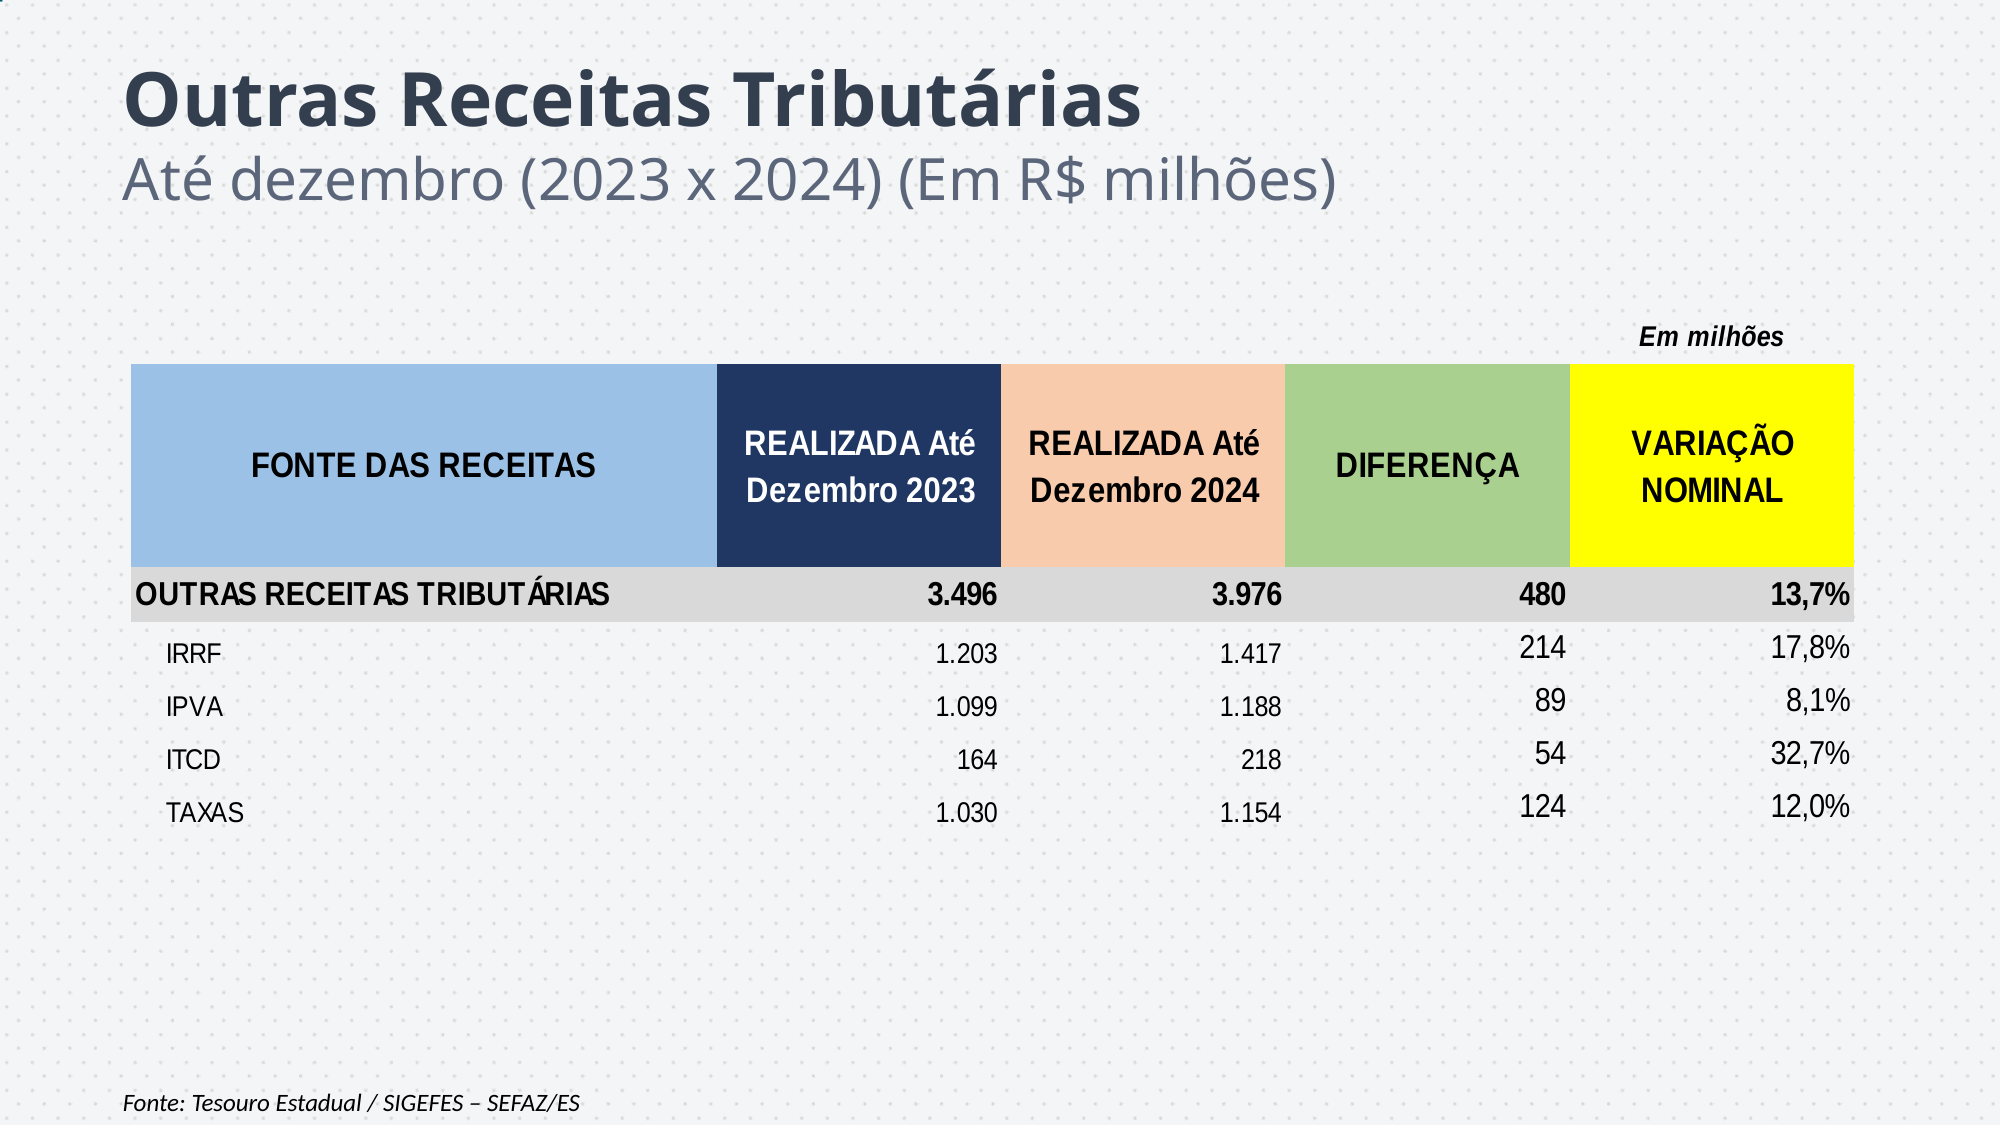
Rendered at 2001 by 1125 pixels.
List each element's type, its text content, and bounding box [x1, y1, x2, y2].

text_box Até dezembro (2023 x 2024) (Em R$ milhões) [108, 134, 1677, 220]
text_box Fonte: Tesouro Estadual / SIGEFES – SEFAZ/ES [108, 1079, 718, 1125]
picture [0, 0, 2001, 1125]
text_box Outras Receitas Tributárias [108, 43, 1677, 134]
